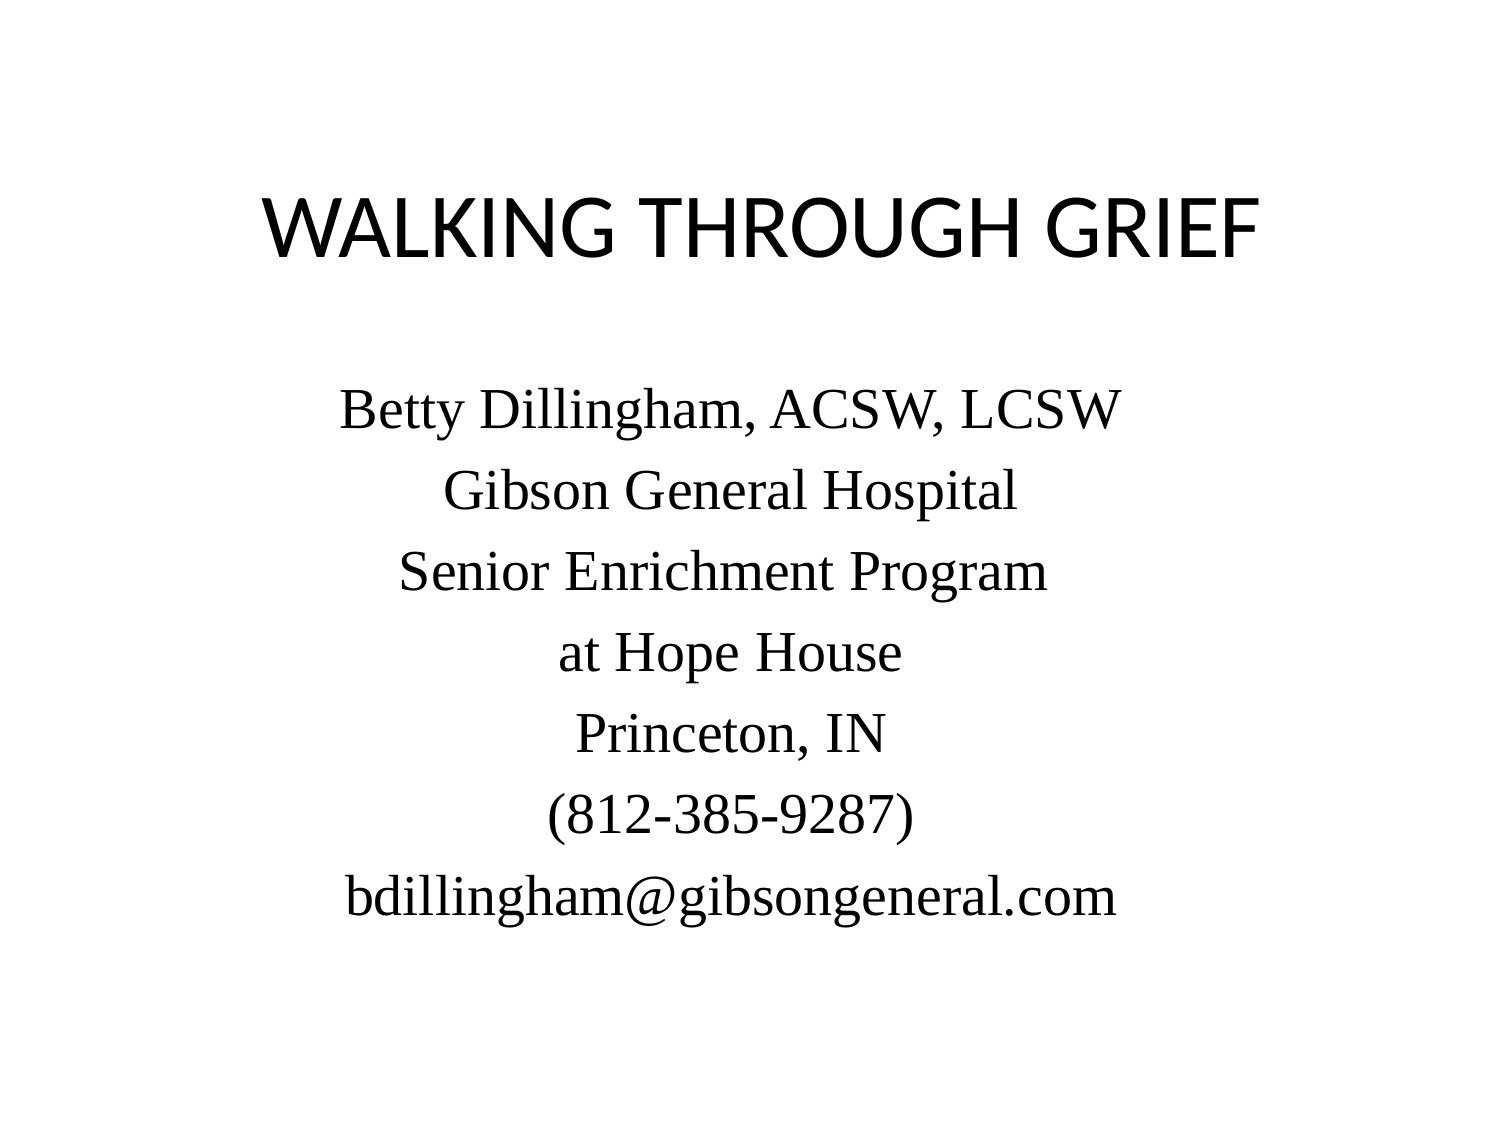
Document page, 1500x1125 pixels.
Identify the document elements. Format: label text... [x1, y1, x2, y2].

title WALKING THROUGH GRIEF [125, 99, 1400, 342]
subtitle Betty Dillingham, ACSW, LCSW Gibson General Hospital Senior Enrichment Program at Hope House Princeton, IN (812-385-9287) bdillingham@gibsongeneral.com [174, 362, 1288, 938]
